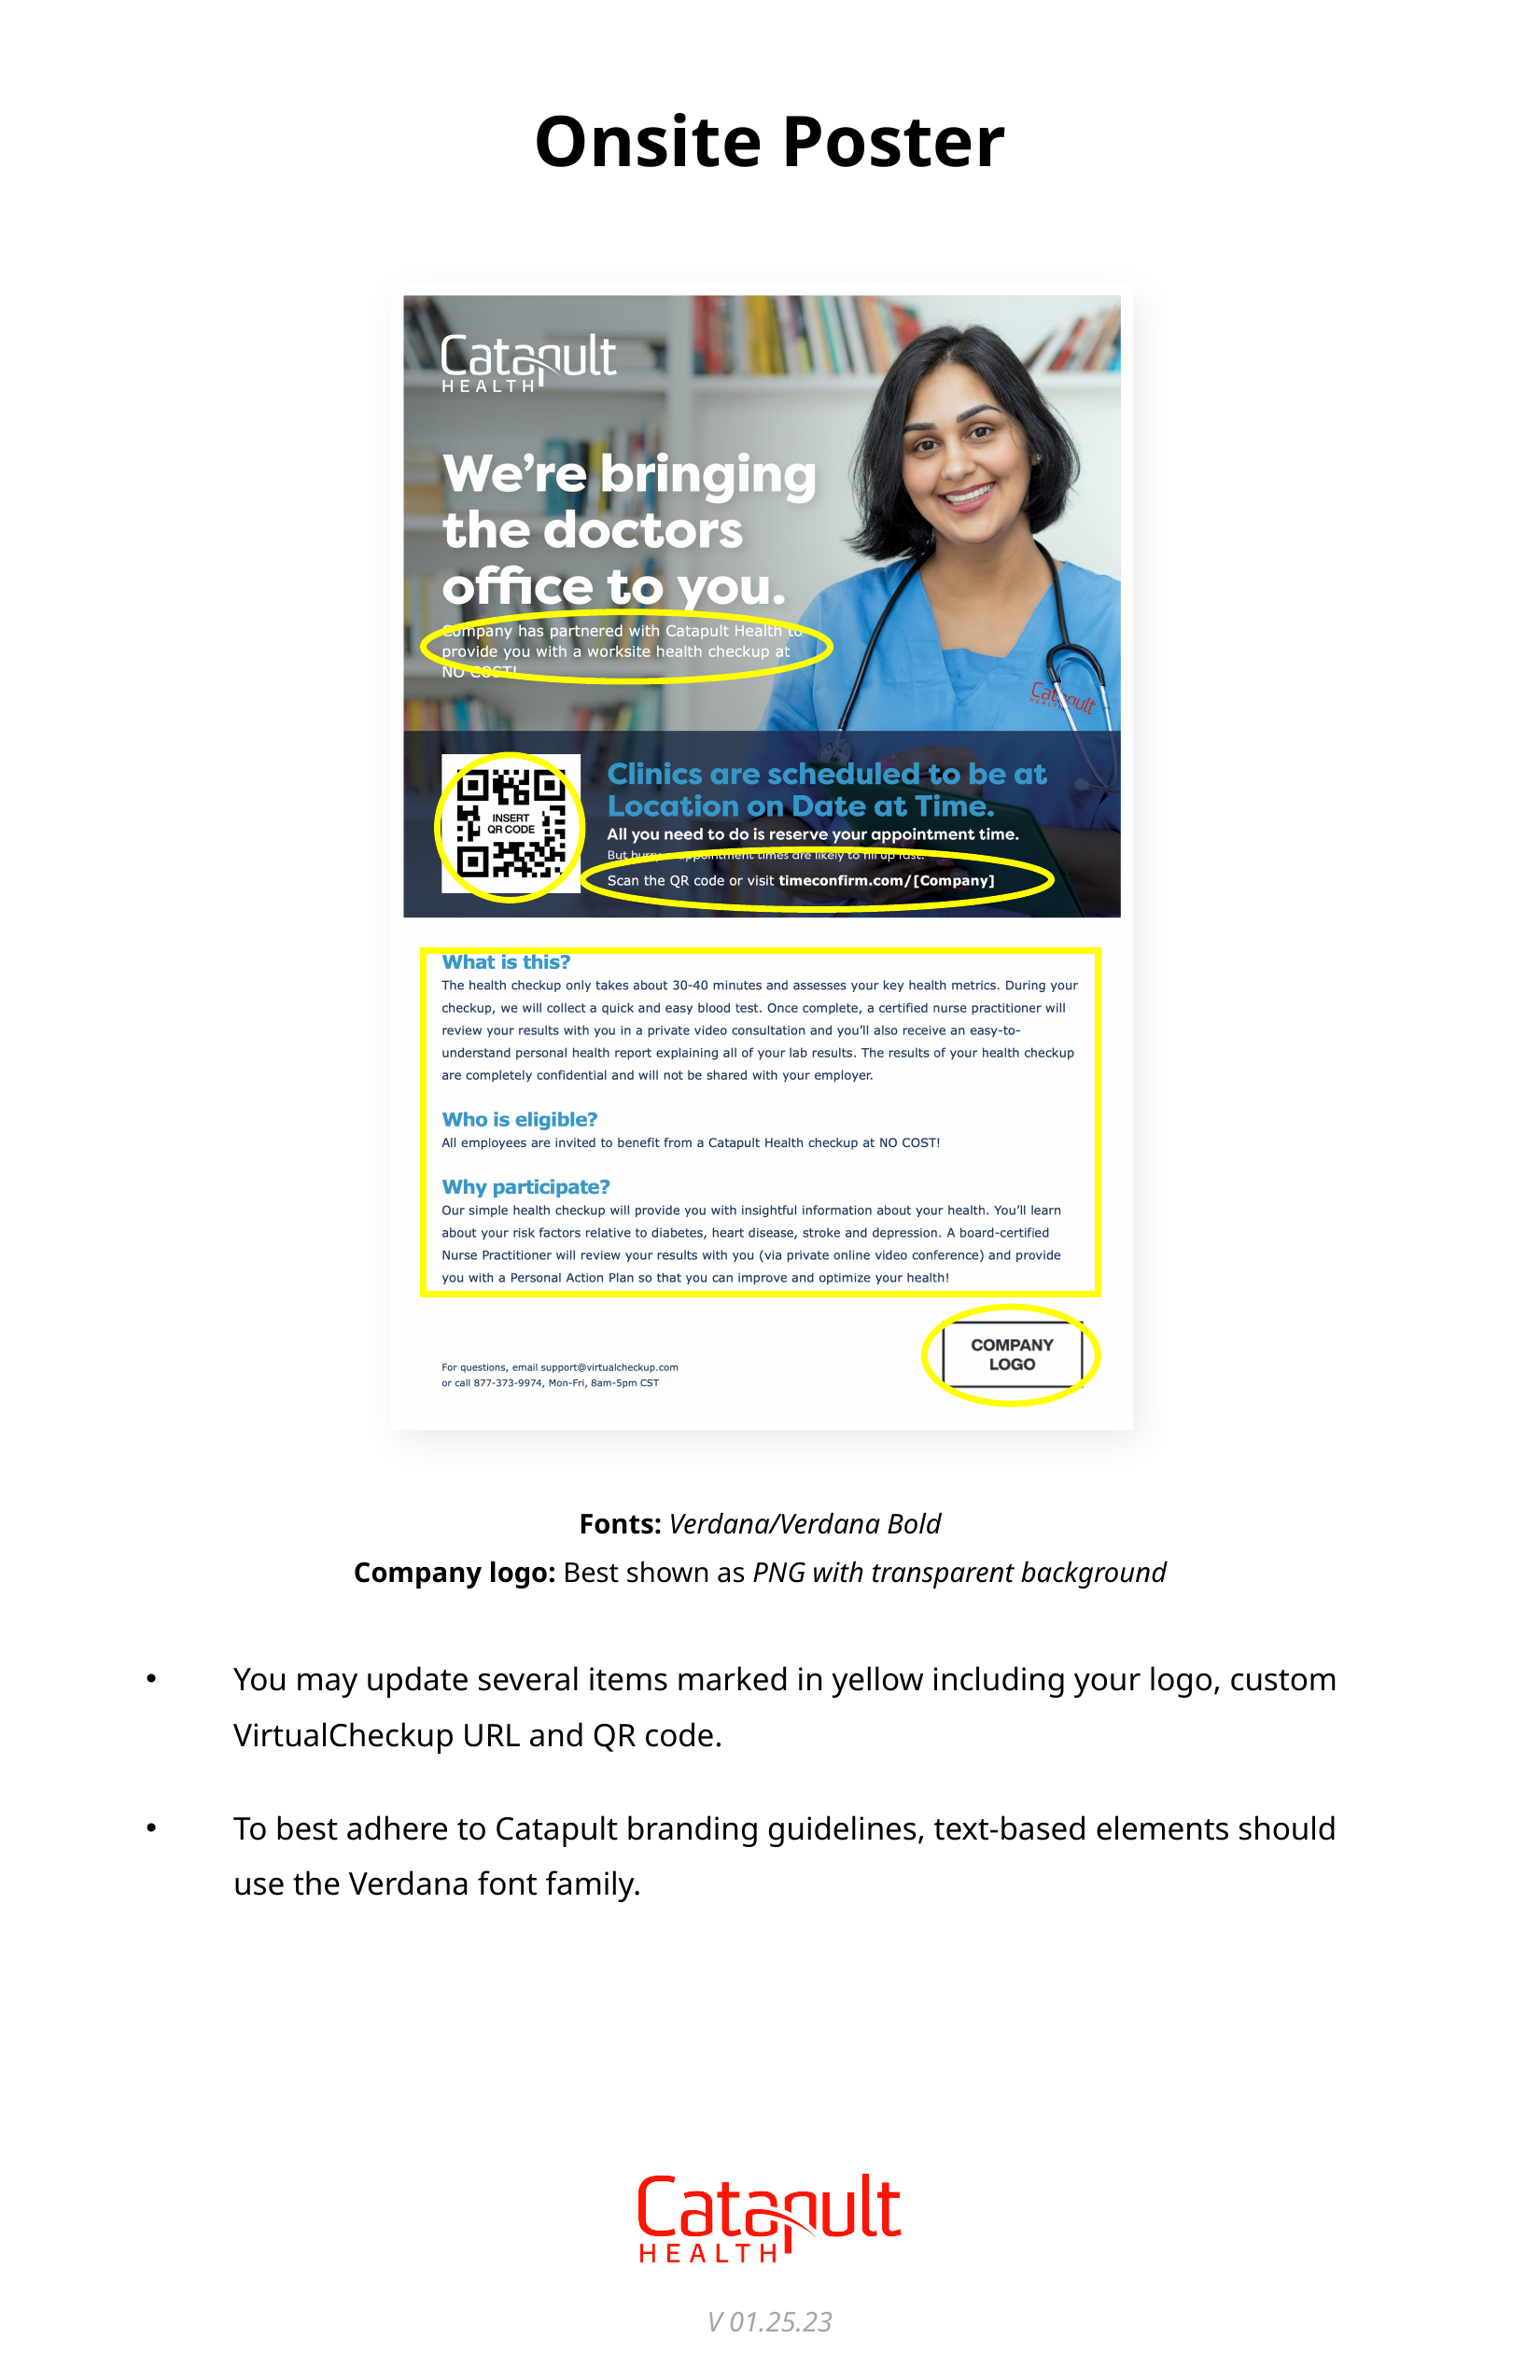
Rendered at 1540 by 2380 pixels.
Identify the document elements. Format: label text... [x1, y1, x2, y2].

picture [391, 282, 1133, 1430]
text_box You may update several items marked in yellow including your logo, custom VirtualCheckup URL and QR code. To best adhere to Catapult branding guidelines, text-based elements should use the Verdana font family. [146, 1641, 1394, 1902]
picture [638, 2174, 902, 2262]
text_box Onsite Poster [0, 96, 1540, 181]
text_box V 01.25.23 [0, 2289, 1540, 2338]
text_box Fonts: Verdana/Verdana Bold Company logo: Best shown as PNG with transparent background [243, 1490, 1278, 1589]
